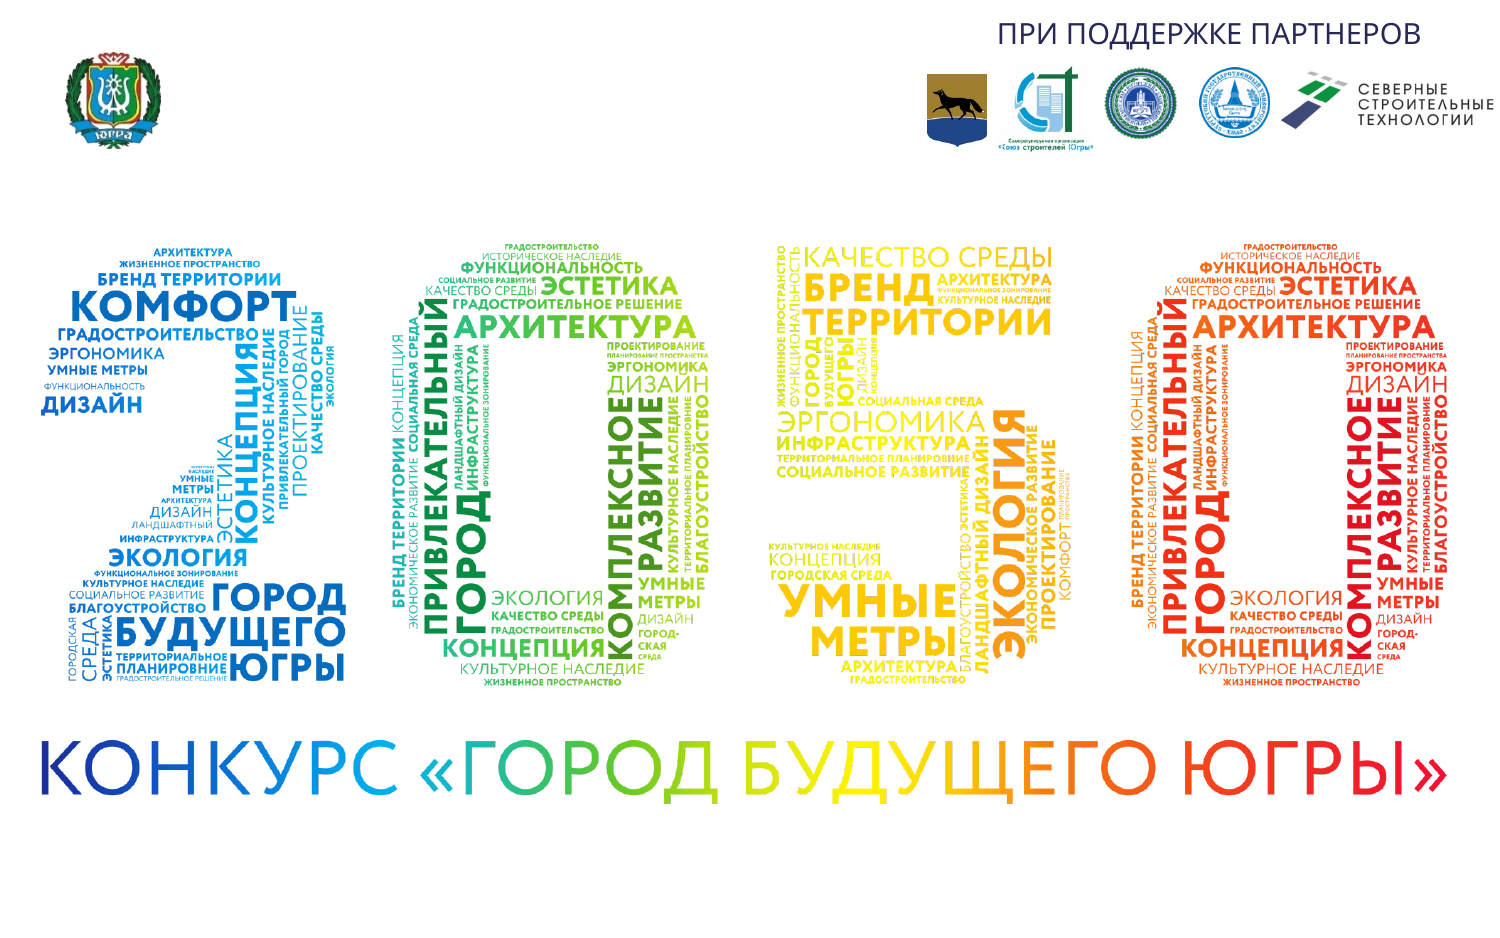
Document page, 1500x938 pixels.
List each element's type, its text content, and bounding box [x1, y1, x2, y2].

picture [926, 74, 987, 147]
text_box ПРИ ПОДДЕРЖКЕ ПАРТНЕРОВ [982, 8, 1438, 58]
picture [65, 52, 161, 150]
picture [997, 63, 1093, 160]
picture [41, 243, 1448, 804]
picture [1198, 66, 1271, 139]
picture [1104, 66, 1178, 139]
picture [1273, 63, 1500, 139]
